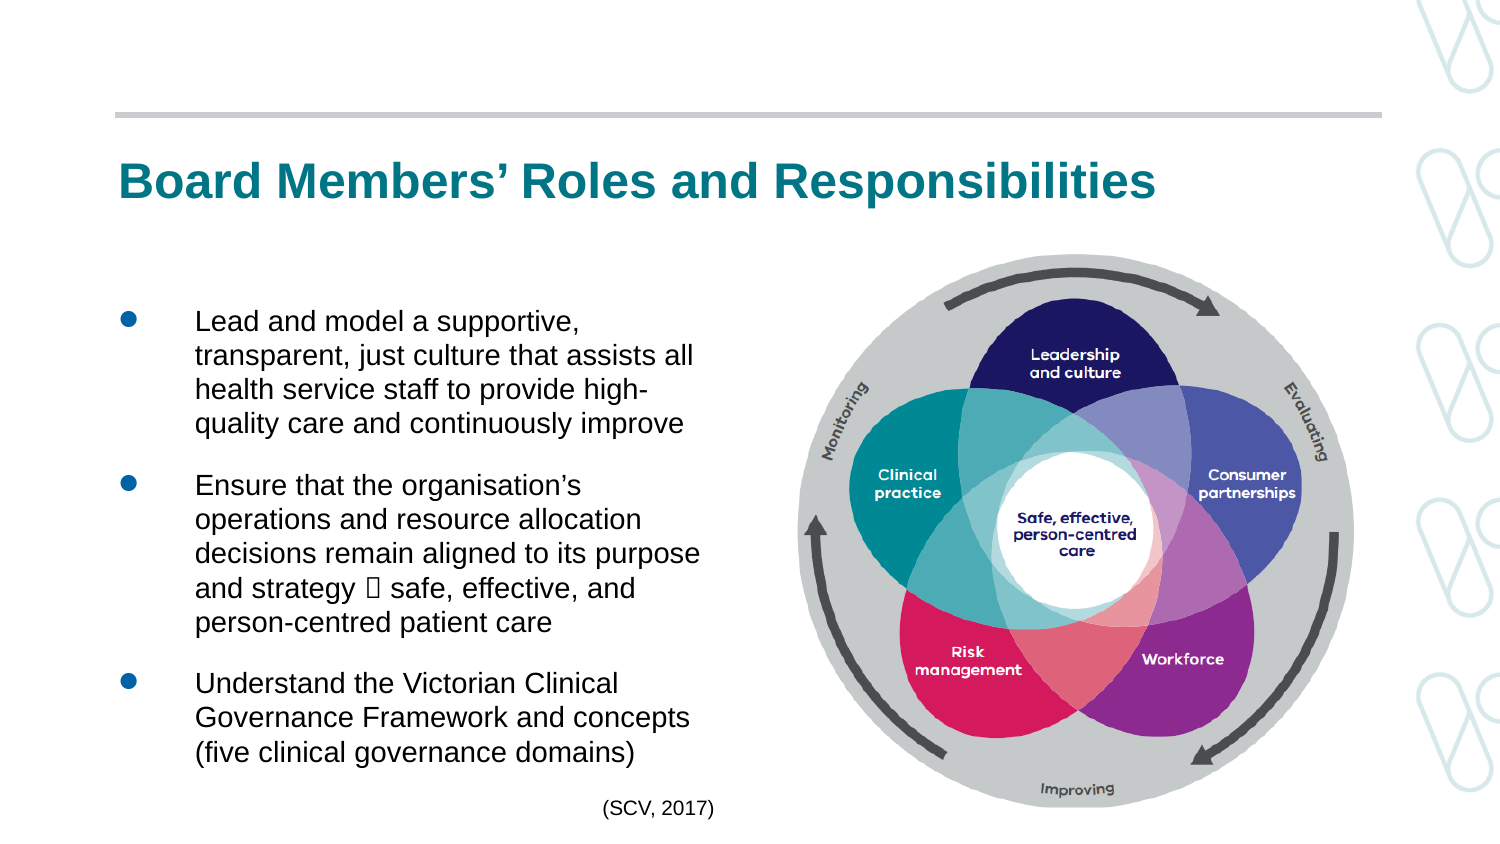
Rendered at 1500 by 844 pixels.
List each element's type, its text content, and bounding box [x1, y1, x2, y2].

title Board Members’ Roles and Responsibilities [112, 147, 1382, 284]
picture [0, 0, 1500, 844]
list Lead and model a supportive, transparent, just culture that assists all health service staff to provide high-quality care and continuously improve Ensure that the organisation’s operations and resource allocation decisions remain aligned to its purpose and strategy  safe, effective, and person-centred patient care Understand the Victorian Clinical Governance Framework and concepts (five clinical governance domains) (SCV, 2017) [112, 297, 721, 800]
